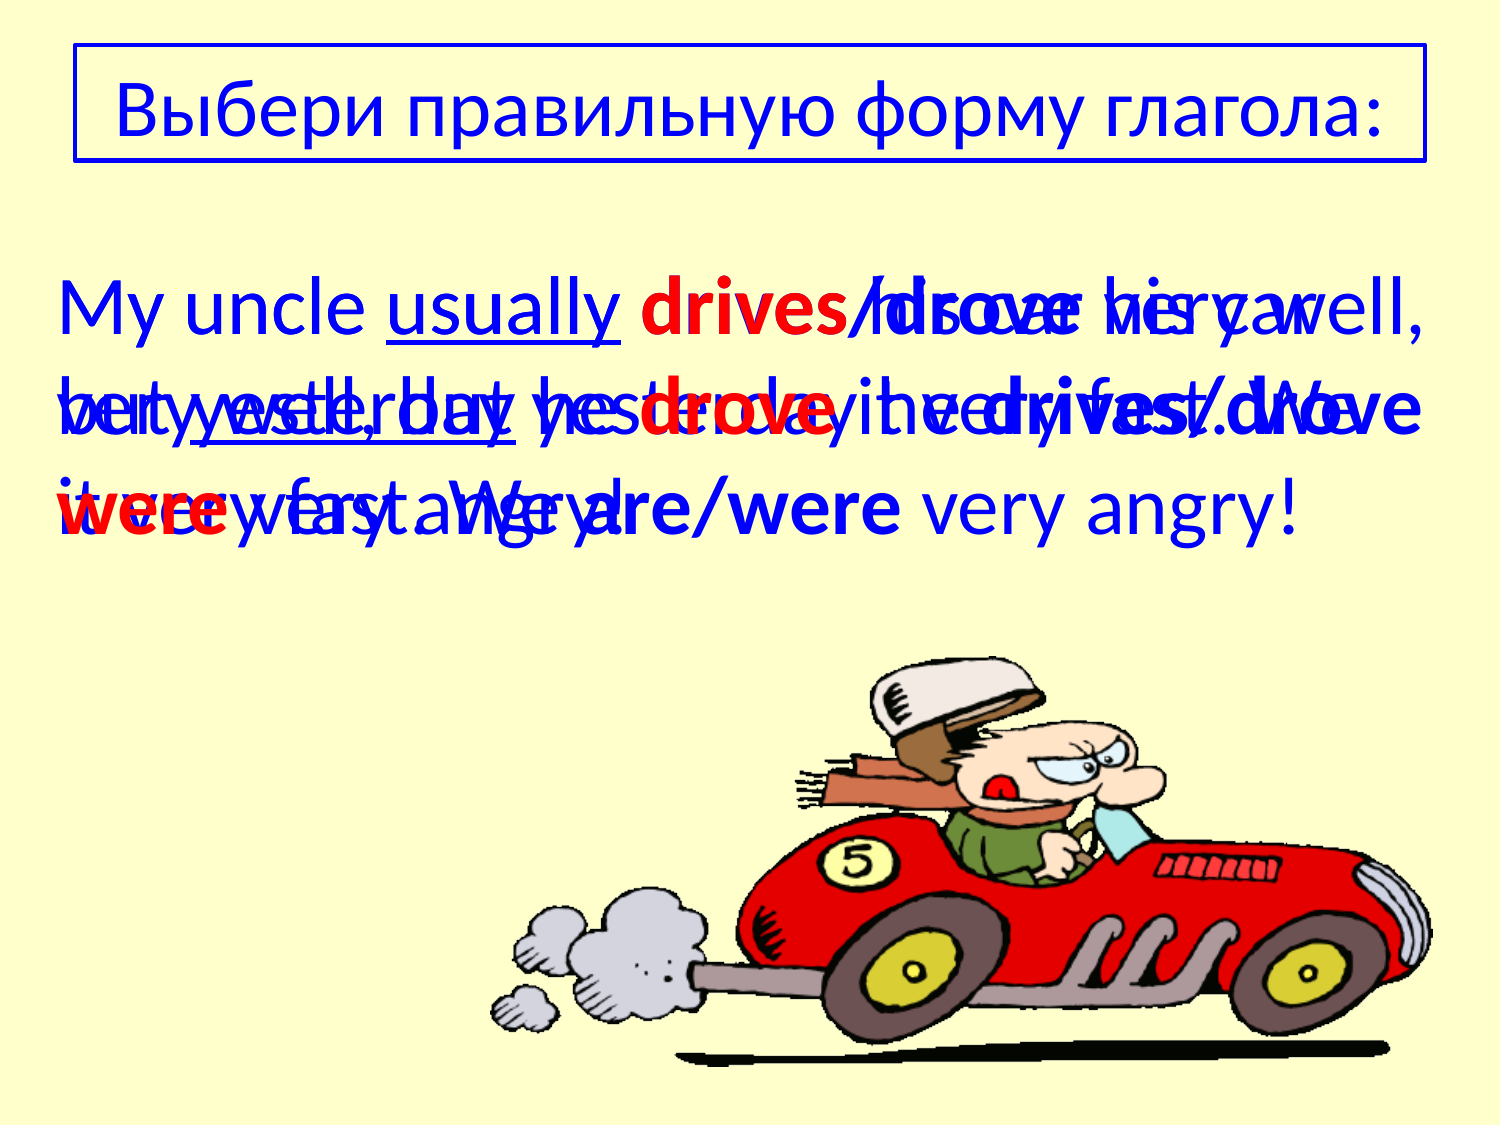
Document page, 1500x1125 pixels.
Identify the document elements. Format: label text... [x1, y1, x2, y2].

text_box My uncle usually drives his car very well, but yesterday he drove it very fast. We were very angry! [41, 243, 1447, 604]
title Выбери правильную форму глагола: [75, 45, 1425, 161]
picture [489, 656, 1433, 1067]
